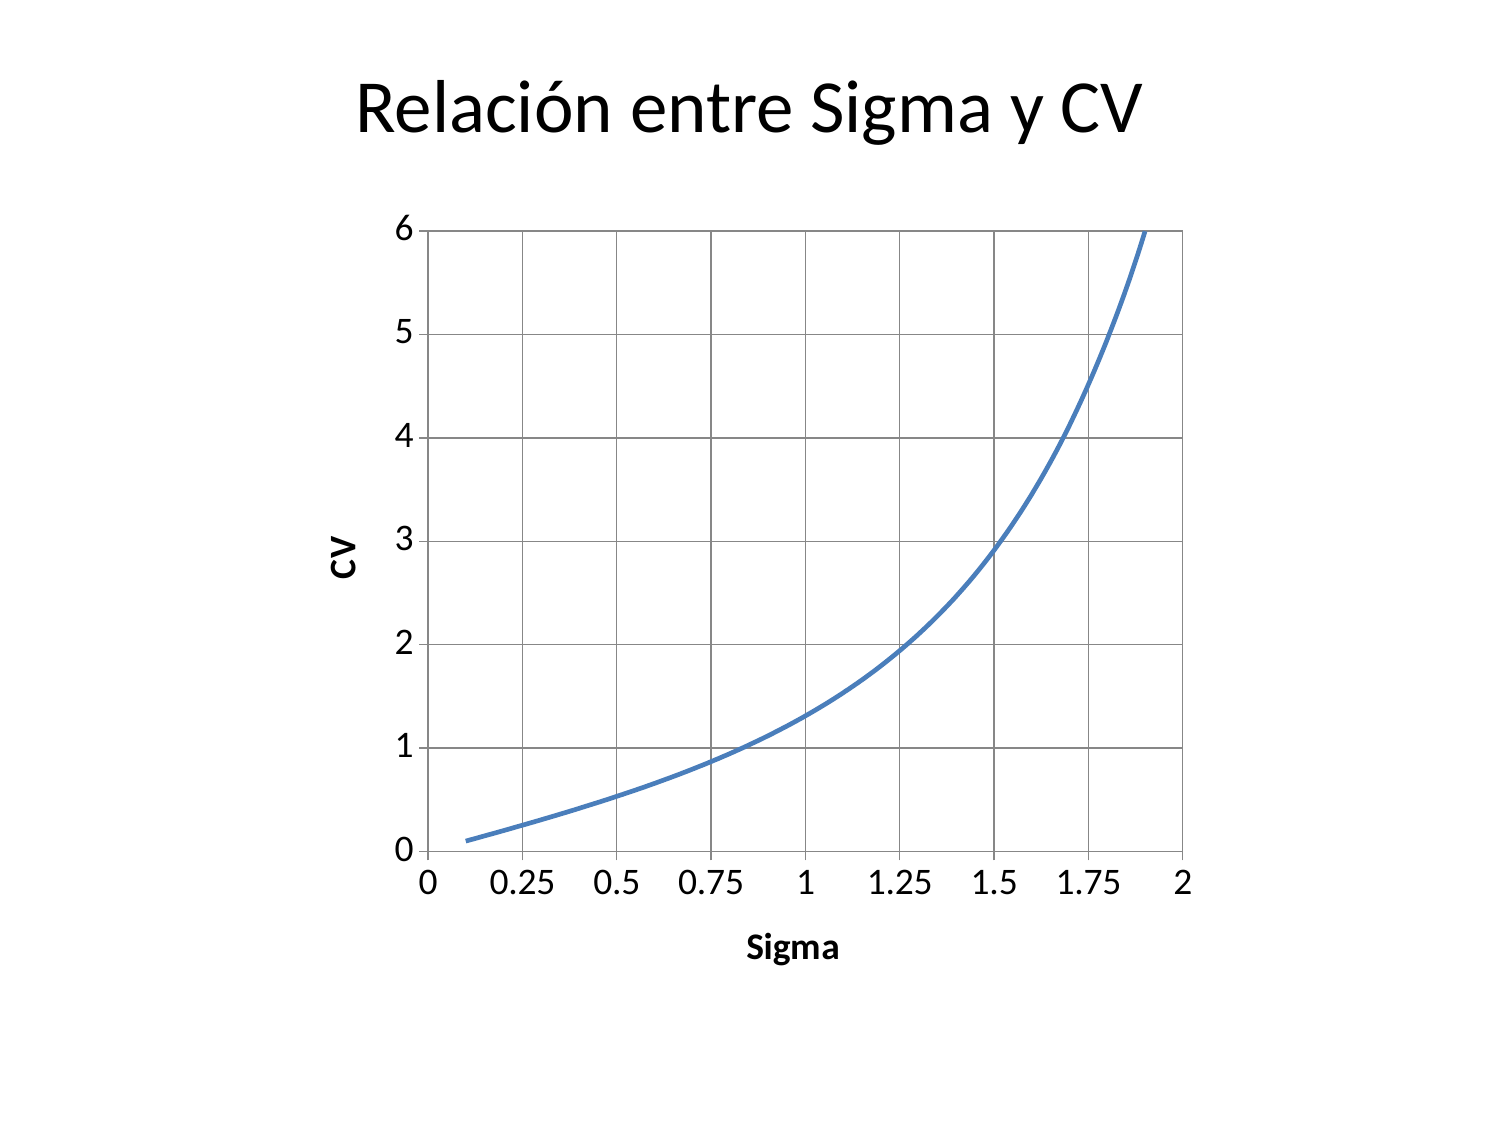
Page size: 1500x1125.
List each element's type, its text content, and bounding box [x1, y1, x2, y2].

chart [288, 196, 1211, 1006]
title Relación entre Sigma y CV [75, 45, 1425, 161]
